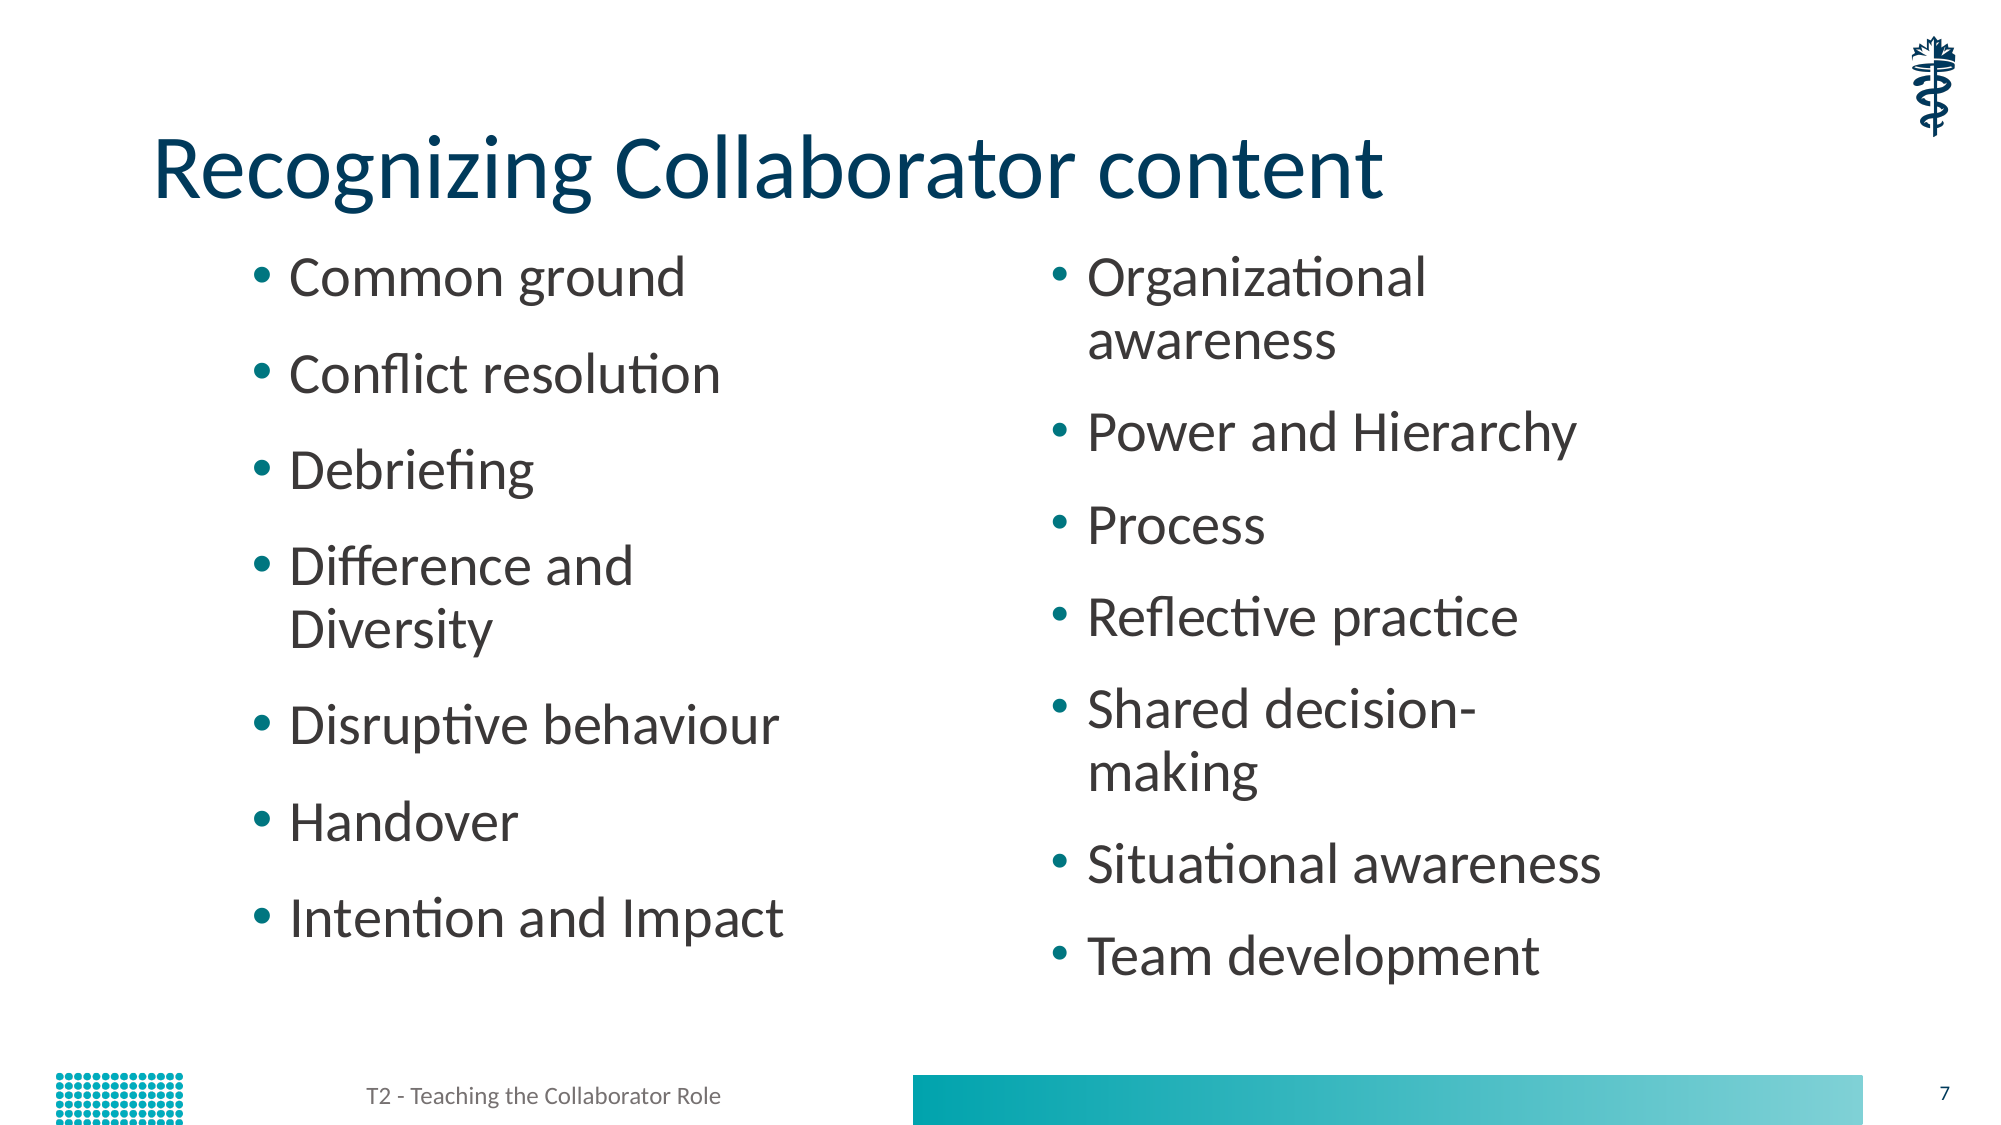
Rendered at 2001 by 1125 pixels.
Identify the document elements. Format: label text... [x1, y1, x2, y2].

picture [52, 1071, 186, 1125]
picture [1899, 24, 1968, 149]
footer T2 - Teaching the Collaborator Role [211, 1071, 877, 1124]
text_box Common ground Conflict resolution Debriefing Difference and Diversity Disruptive behaviour Handover Intention and Impact [236, 238, 838, 1042]
slide_number 7 [1862, 1071, 1966, 1124]
title Recognizing Collaborator content [137, 59, 1863, 278]
list Organizational awareness Power and Hierarchy Process Reflective practice Shared decision-making Situational awareness Team development [1034, 239, 1636, 1042]
